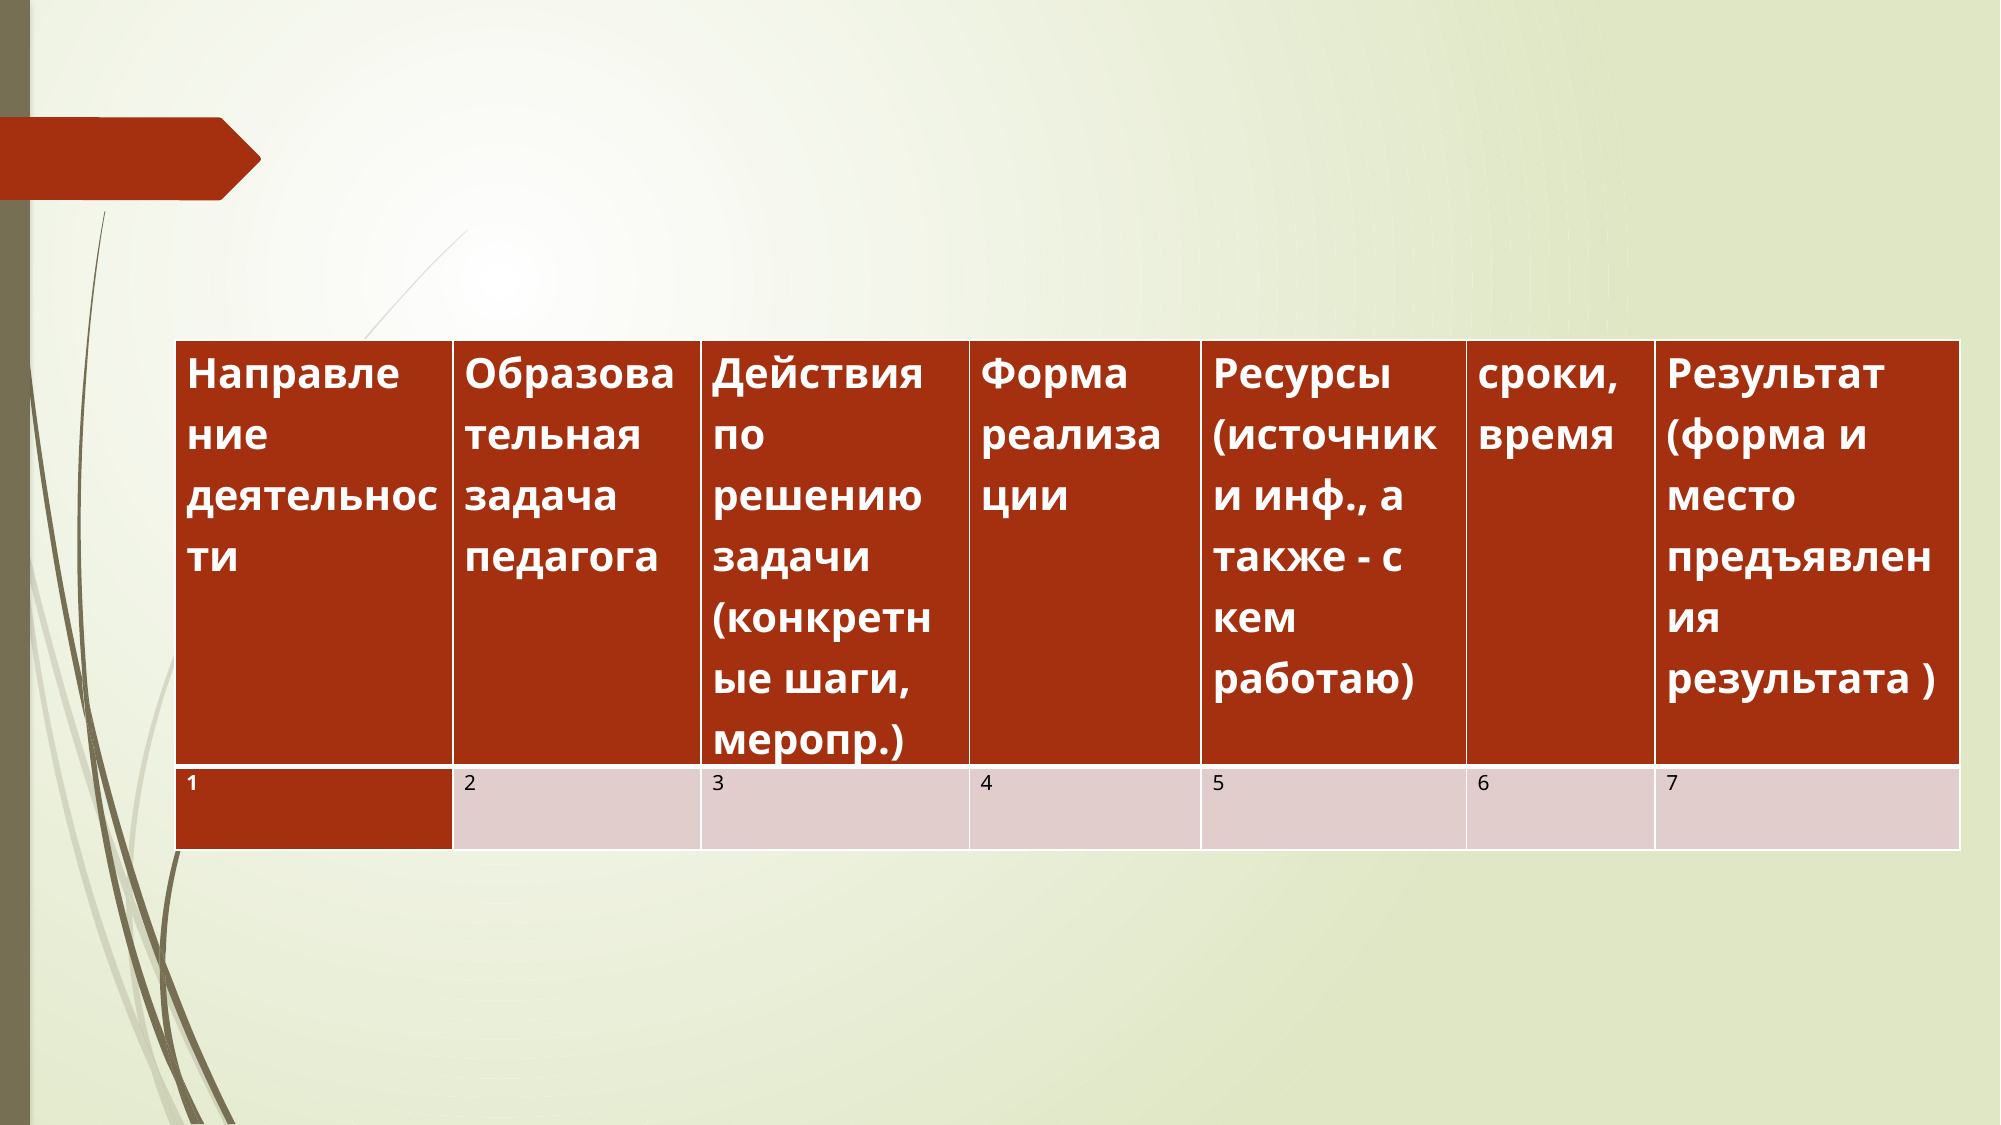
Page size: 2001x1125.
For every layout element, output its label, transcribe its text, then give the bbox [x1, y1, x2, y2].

table_cell 3 [702, 769, 969, 849]
table_cell 1 [176, 769, 452, 849]
table_header Направле ние деятельности [176, 341, 452, 764]
table_cell 5 [1202, 769, 1466, 849]
table_header Действия по решению задачи (конкретные шаги, меропр.) [702, 341, 969, 764]
table_header Результат (форма и место предъявления результата ) [1656, 341, 1959, 764]
table_cell 6 [1467, 769, 1654, 849]
table_header Форма реализа ции [970, 341, 1200, 764]
table_cell 4 [970, 769, 1200, 849]
table_header Ресурсы (источники инф., а также - с кем работаю) [1202, 341, 1466, 764]
table_header сроки, время [1467, 341, 1654, 764]
table_cell 7 [1656, 769, 1959, 849]
table_cell 2 [454, 769, 700, 849]
table_header Образовательная задача педагога [454, 341, 700, 764]
